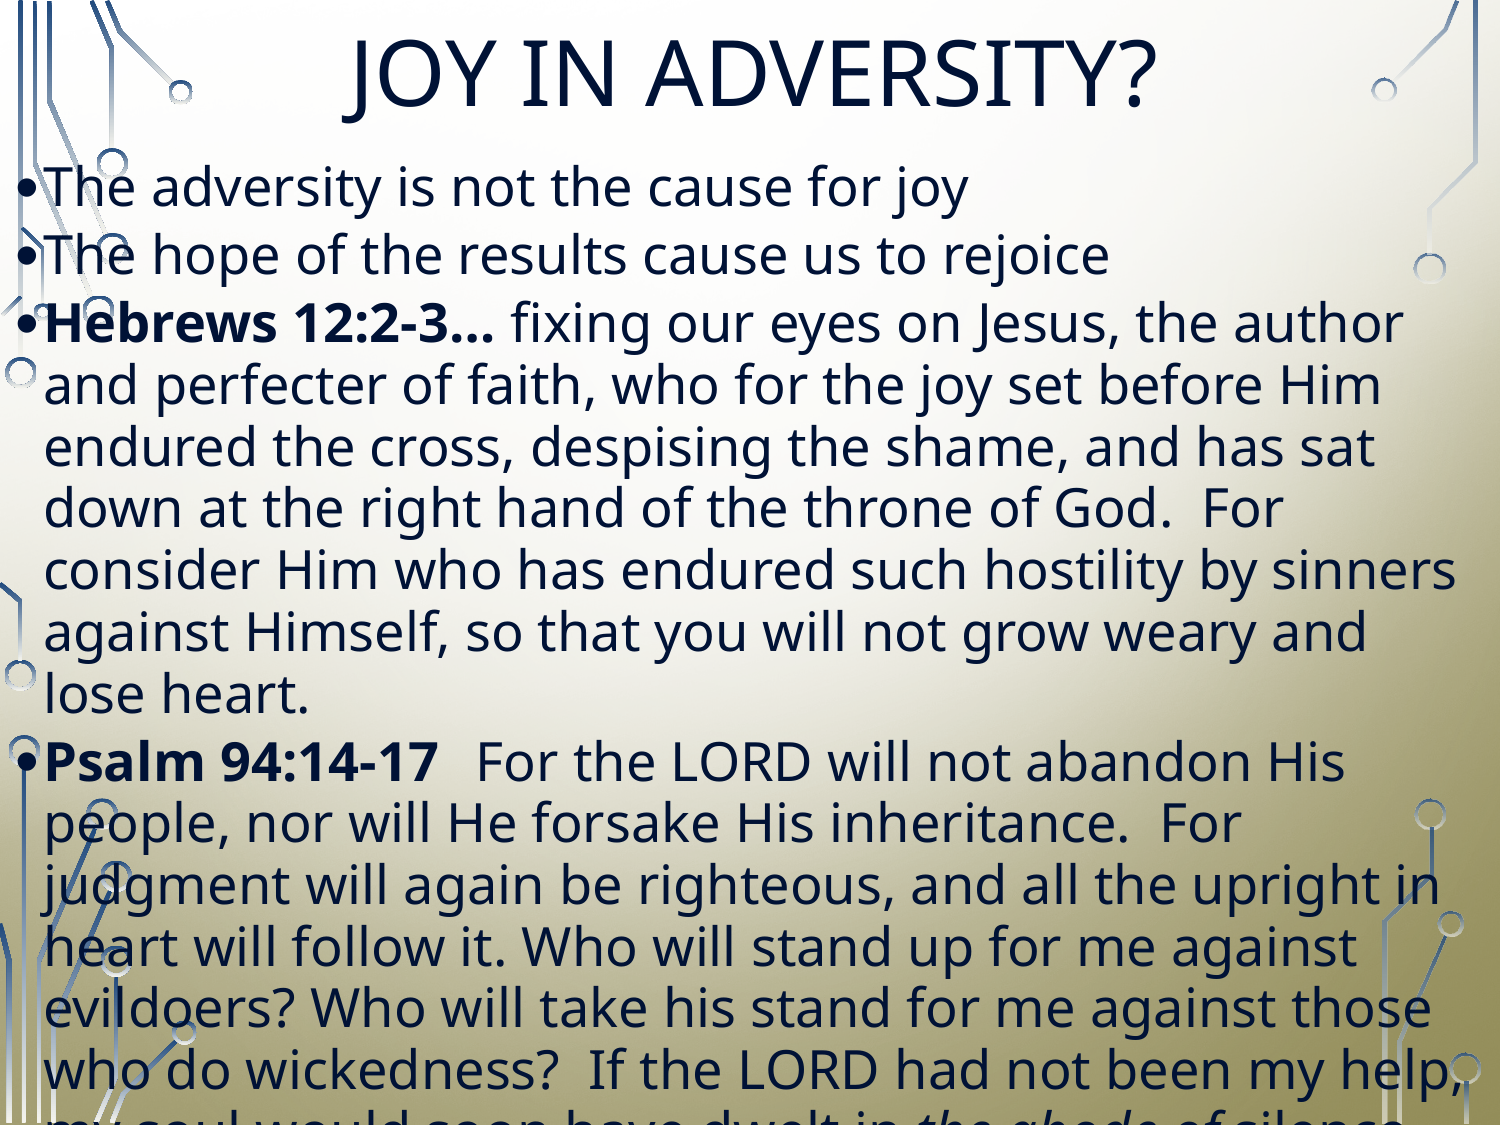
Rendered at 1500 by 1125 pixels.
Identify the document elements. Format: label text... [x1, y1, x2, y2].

list The adversity is not the cause for joy The hope of the results cause us to rejoice Hebrews 12:2-3… fixing our eyes on Jesus, the author and perfecter of faith, who for the joy set before Him endured the cross, despising the shame, and has sat down at the right hand of the throne of God. For consider Him who has endured such hostility by sinners against Himself, so that you will not grow weary and lose heart. Psalm 94:14-17 For the LORD will not abandon His people, nor will He forsake His inheritance. For judgment will again be righteous, and all the upright in heart will follow it. Who will stand up for me against evildoers? Who will take his stand for me against those who do wickedness? If the LORD had not been my help, my soul would soon have dwelt in the abode of silence. [0, 149, 1500, 1125]
title Joy in adversity? [40, 0, 1469, 149]
